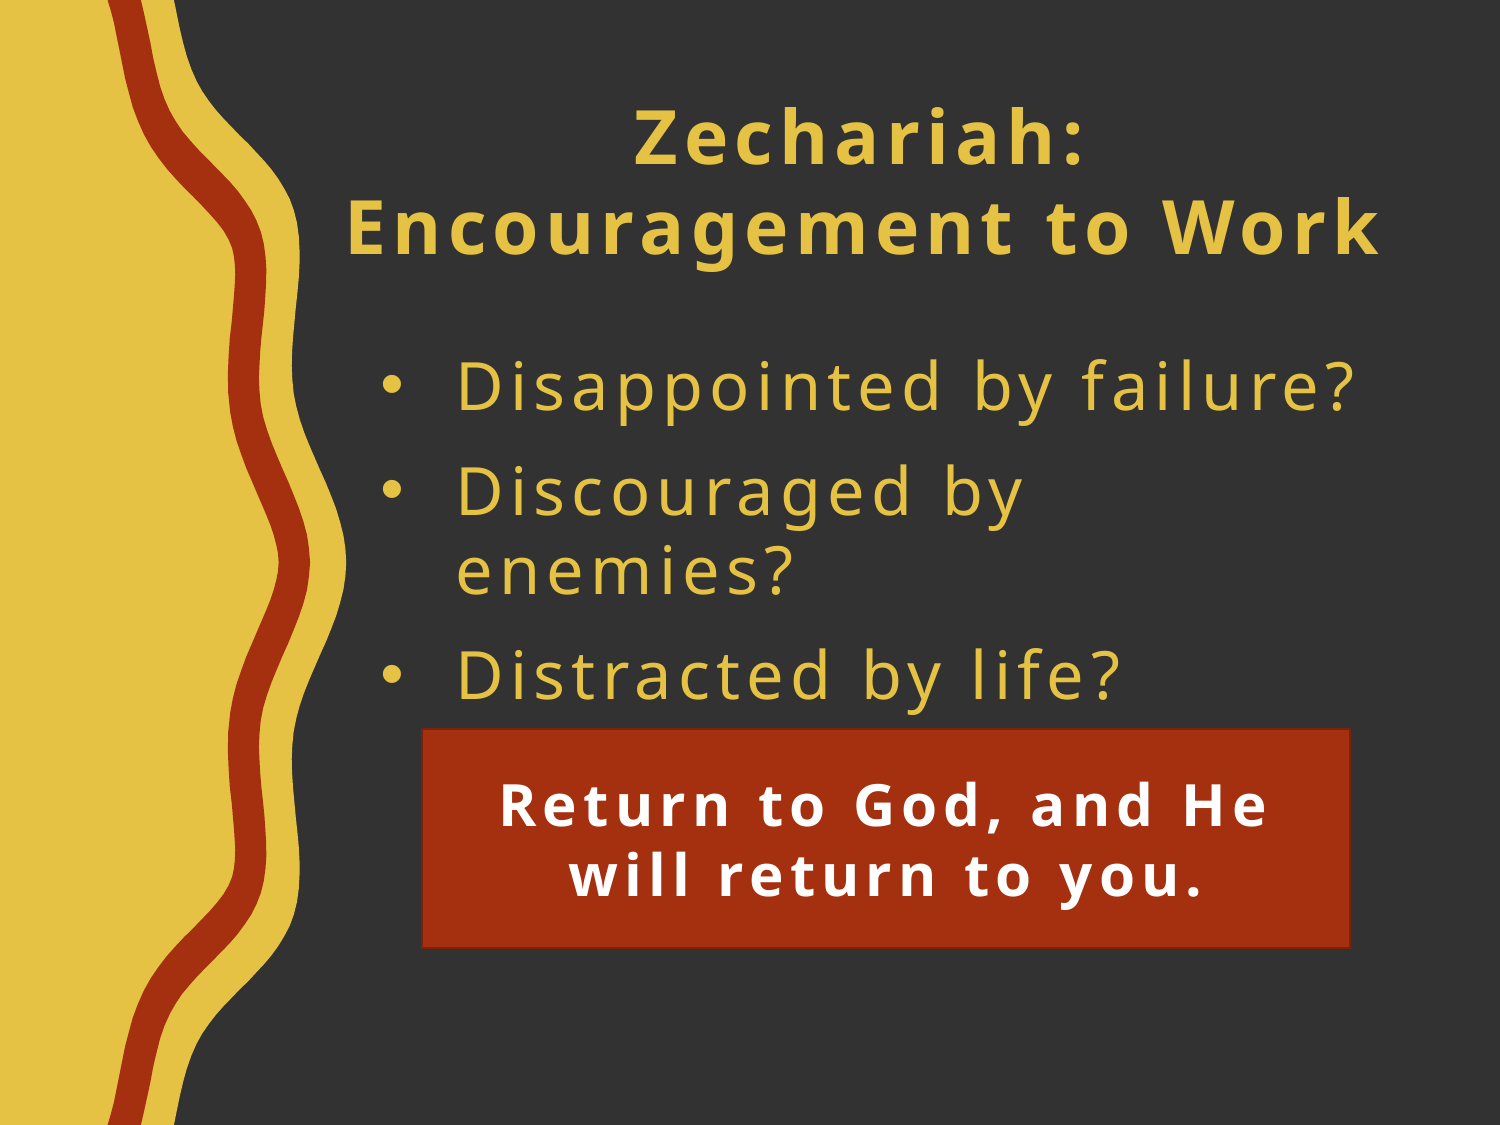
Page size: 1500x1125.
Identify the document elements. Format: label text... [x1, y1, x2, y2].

text_box Disappointed by failure? Discouraged by enemies? Distracted by life? [365, 336, 1407, 676]
text_box Return to God, and He will return to you. [421, 728, 1351, 949]
title Zechariah: Encouragement to Work [318, 63, 1407, 297]
